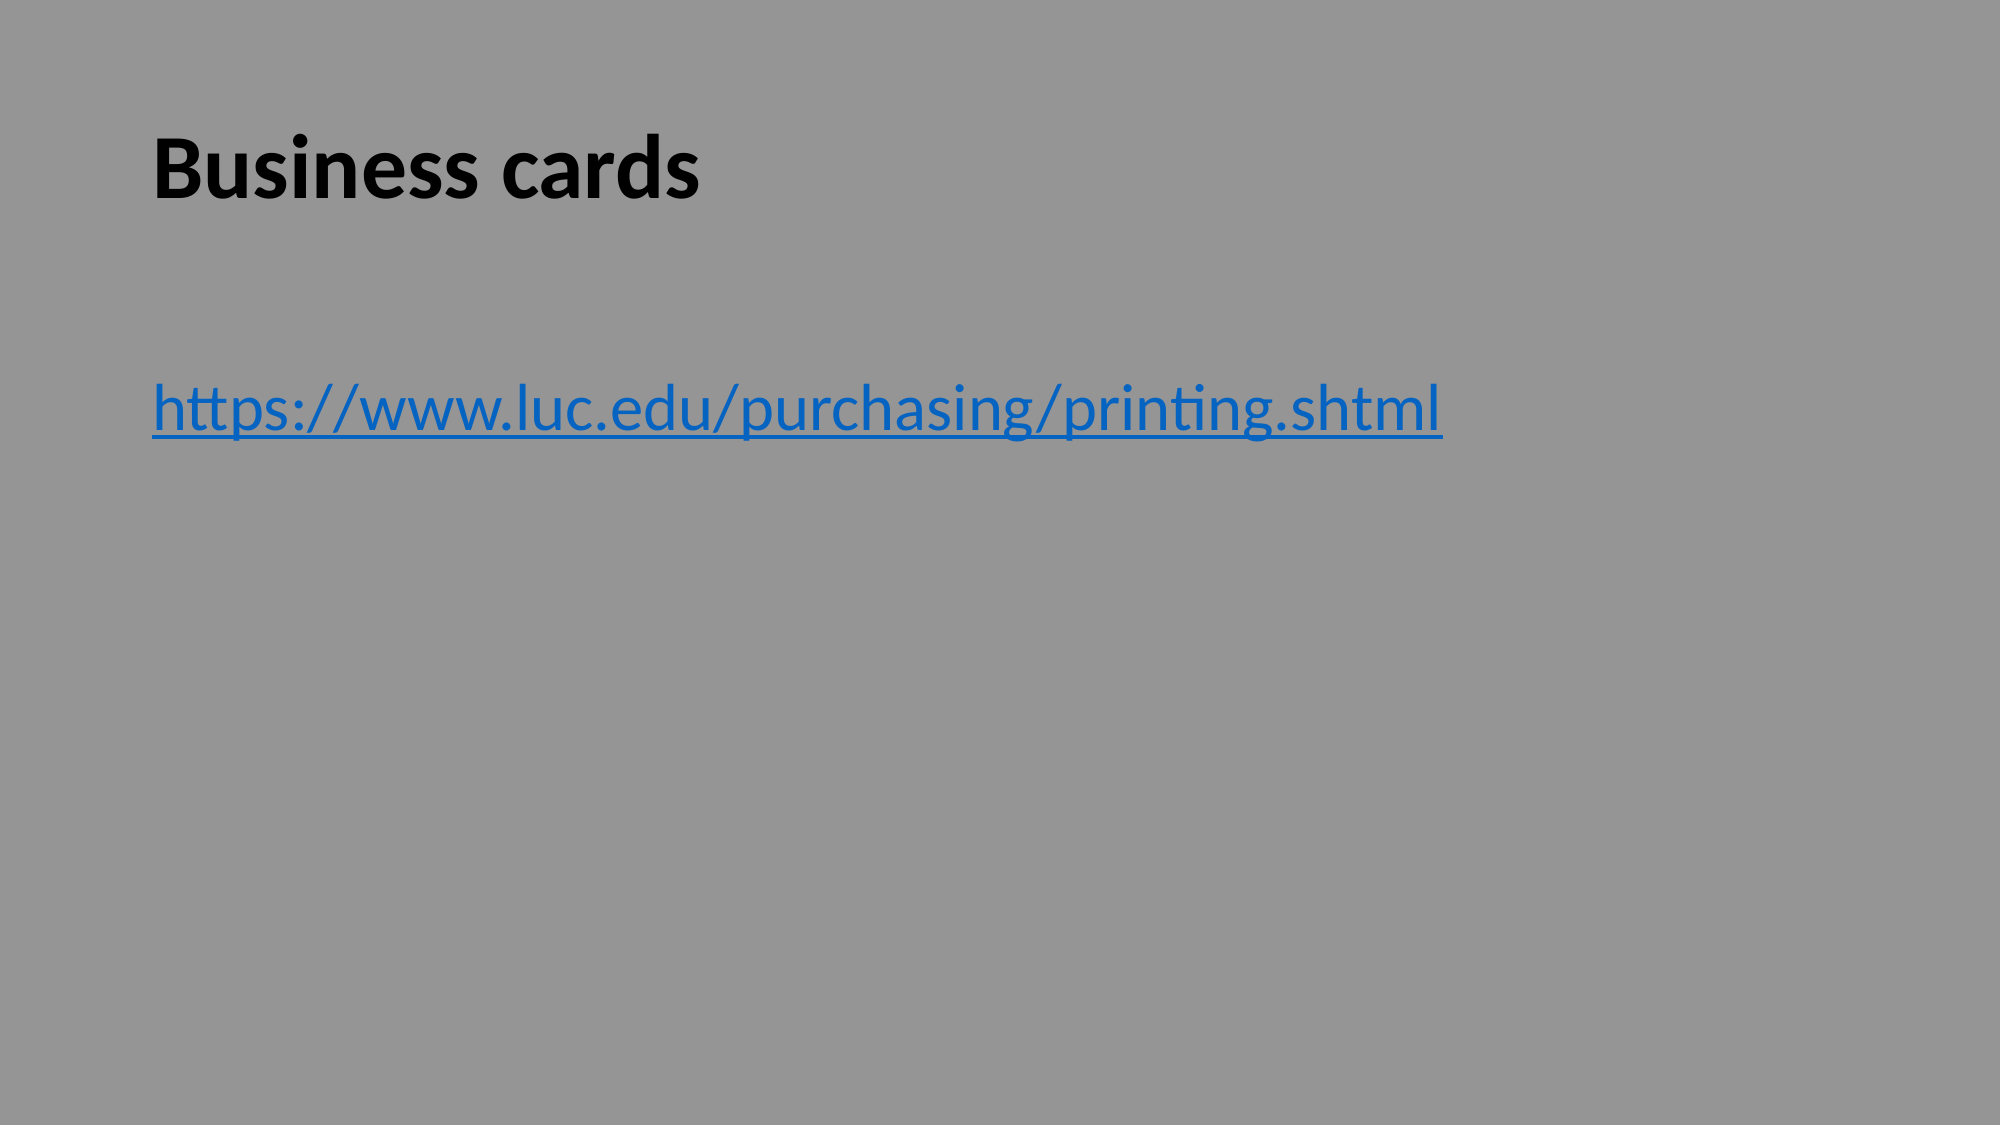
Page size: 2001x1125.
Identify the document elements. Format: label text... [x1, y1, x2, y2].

list https://www.luc.edu/purchasing/printing.shtml [137, 299, 1863, 1014]
title Business cards [137, 59, 1863, 278]
